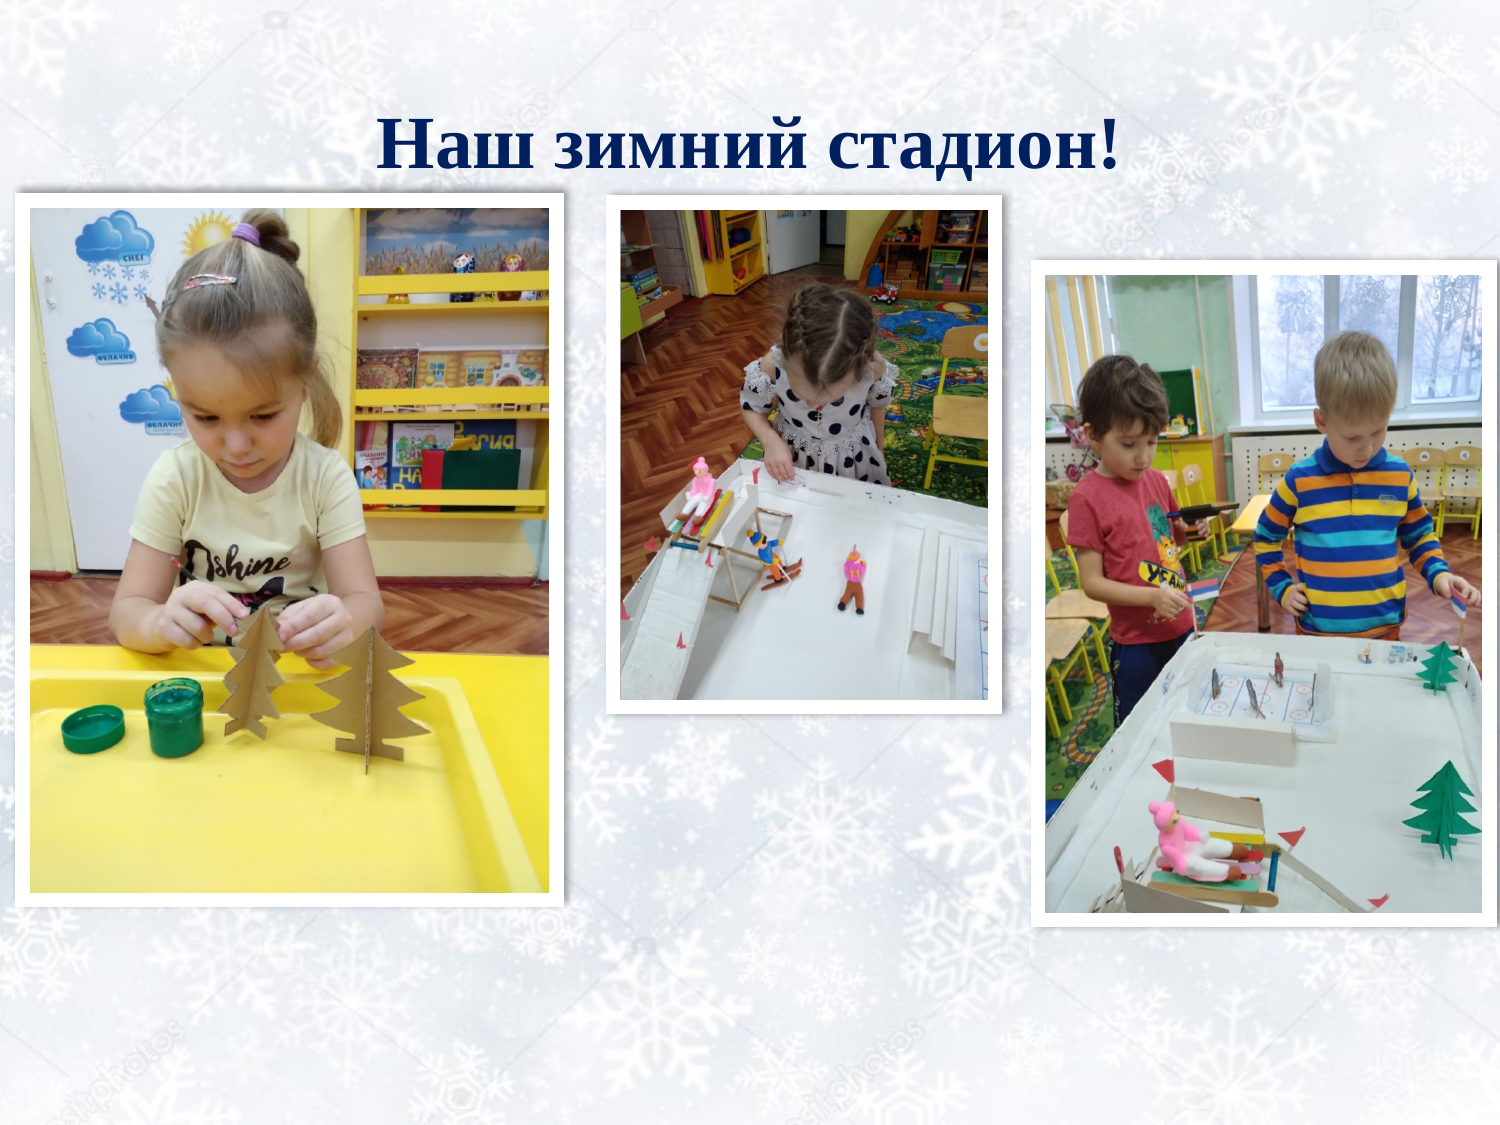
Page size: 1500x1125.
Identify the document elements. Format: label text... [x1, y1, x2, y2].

picture [0, 0, 1500, 1125]
title Наш зимний стадион! [75, 45, 1425, 233]
